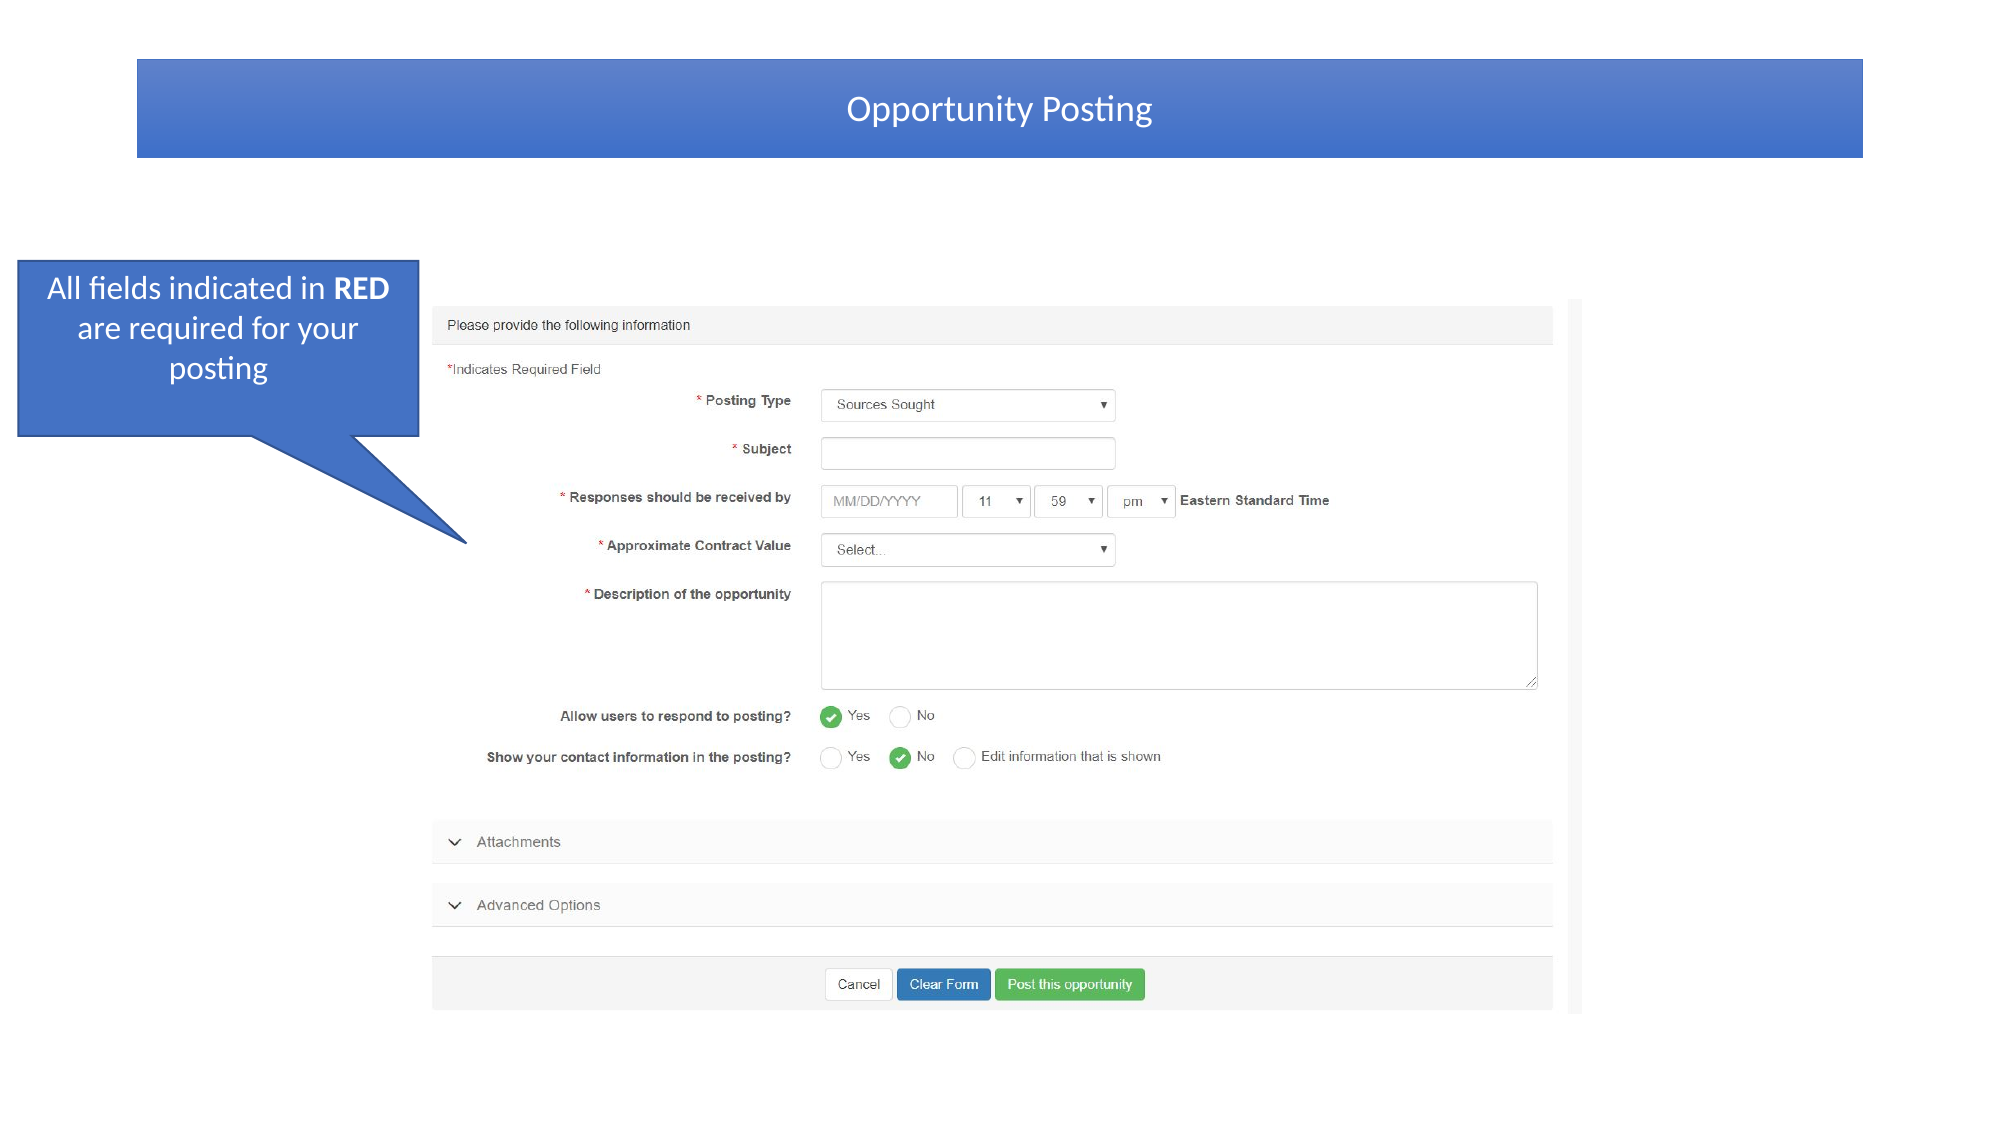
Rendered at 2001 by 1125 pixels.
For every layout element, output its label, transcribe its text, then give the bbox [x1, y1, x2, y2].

text_box Opportunity Posting [137, 59, 1863, 158]
text_box All fields indicated in RED are required for your posting [17, 259, 420, 521]
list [418, 299, 1582, 1014]
